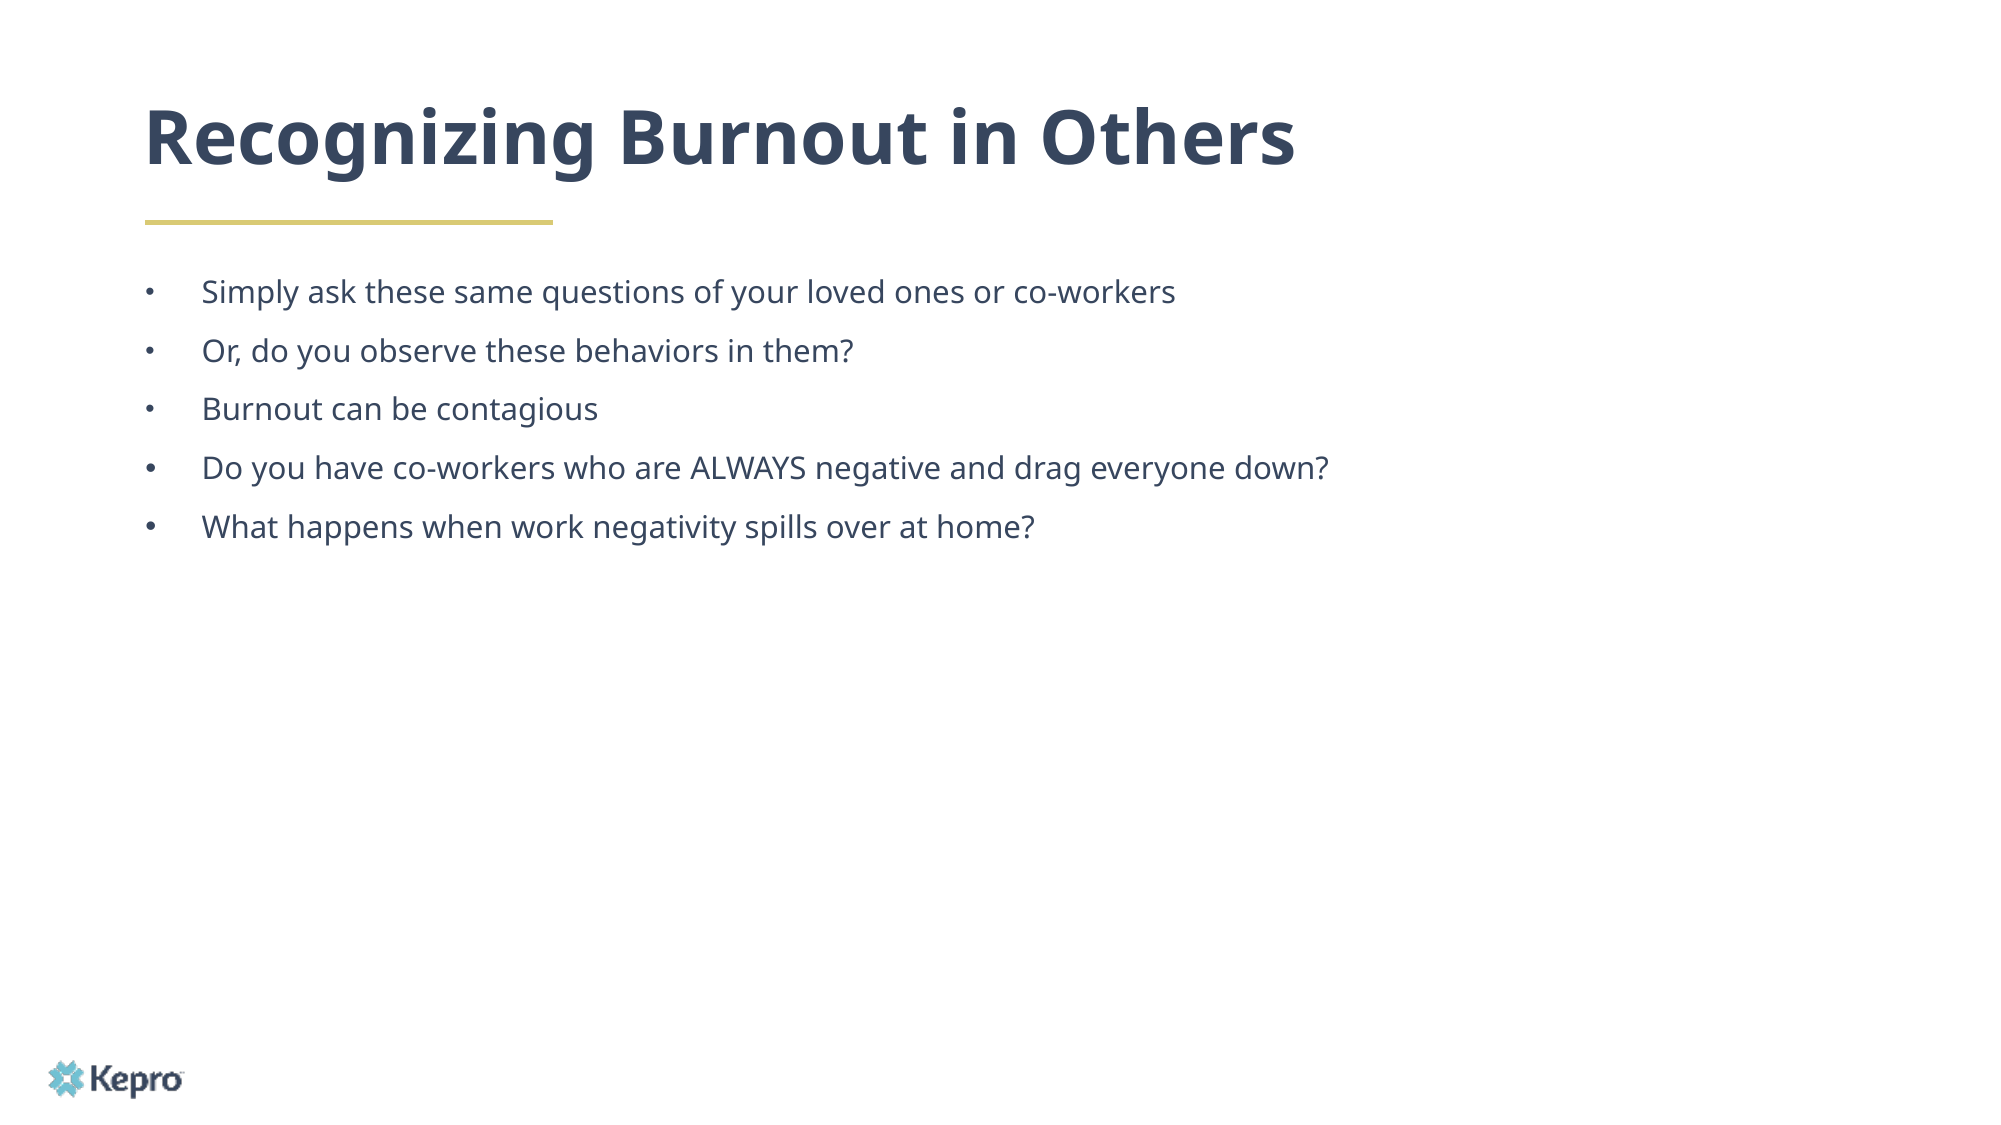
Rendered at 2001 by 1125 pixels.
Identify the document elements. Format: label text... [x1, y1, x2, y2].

picture [24, 1034, 207, 1125]
list Simply ask these same questions of your loved ones or co-workers Or, do you observe these behaviors in them? Burnout can be contagious Do you have co-workers who are ALWAYS negative and drag everyone down? What happens when work negativity spills over at home? [145, 268, 1844, 987]
title Recognizing Burnout in Others [143, 104, 1510, 176]
